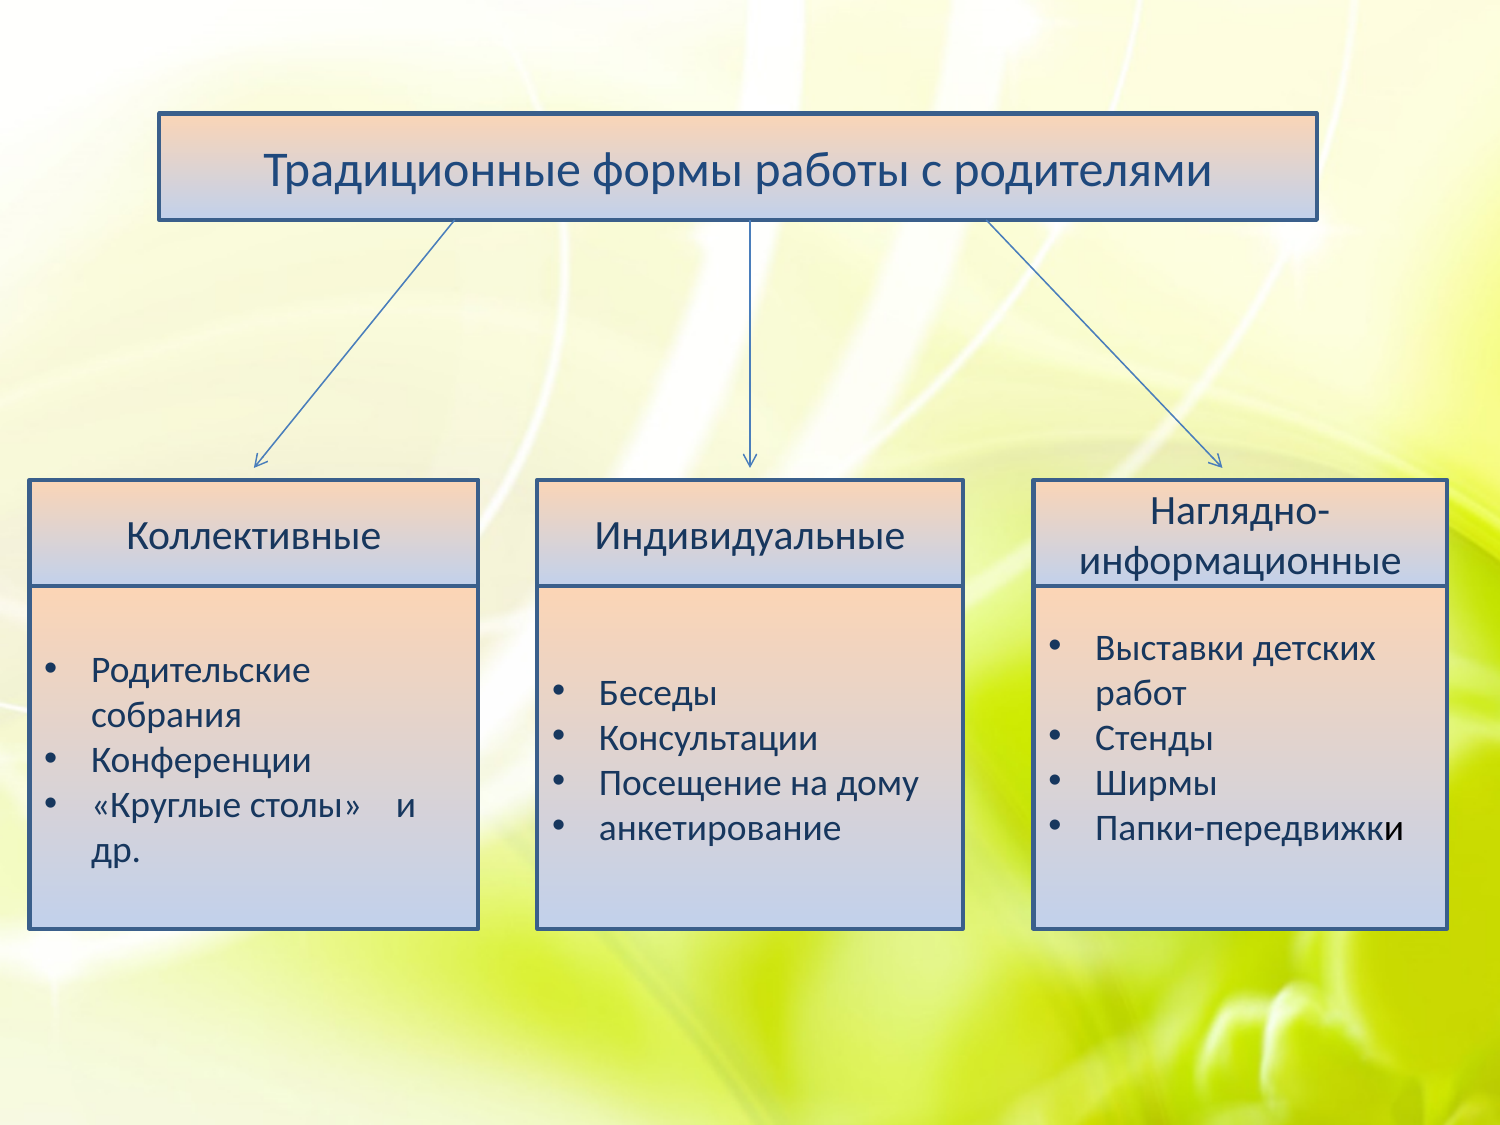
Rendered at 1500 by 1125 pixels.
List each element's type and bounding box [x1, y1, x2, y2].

list [0, 0, 1500, 1125]
text_box [253, 219, 455, 469]
text_box [985, 219, 1223, 469]
